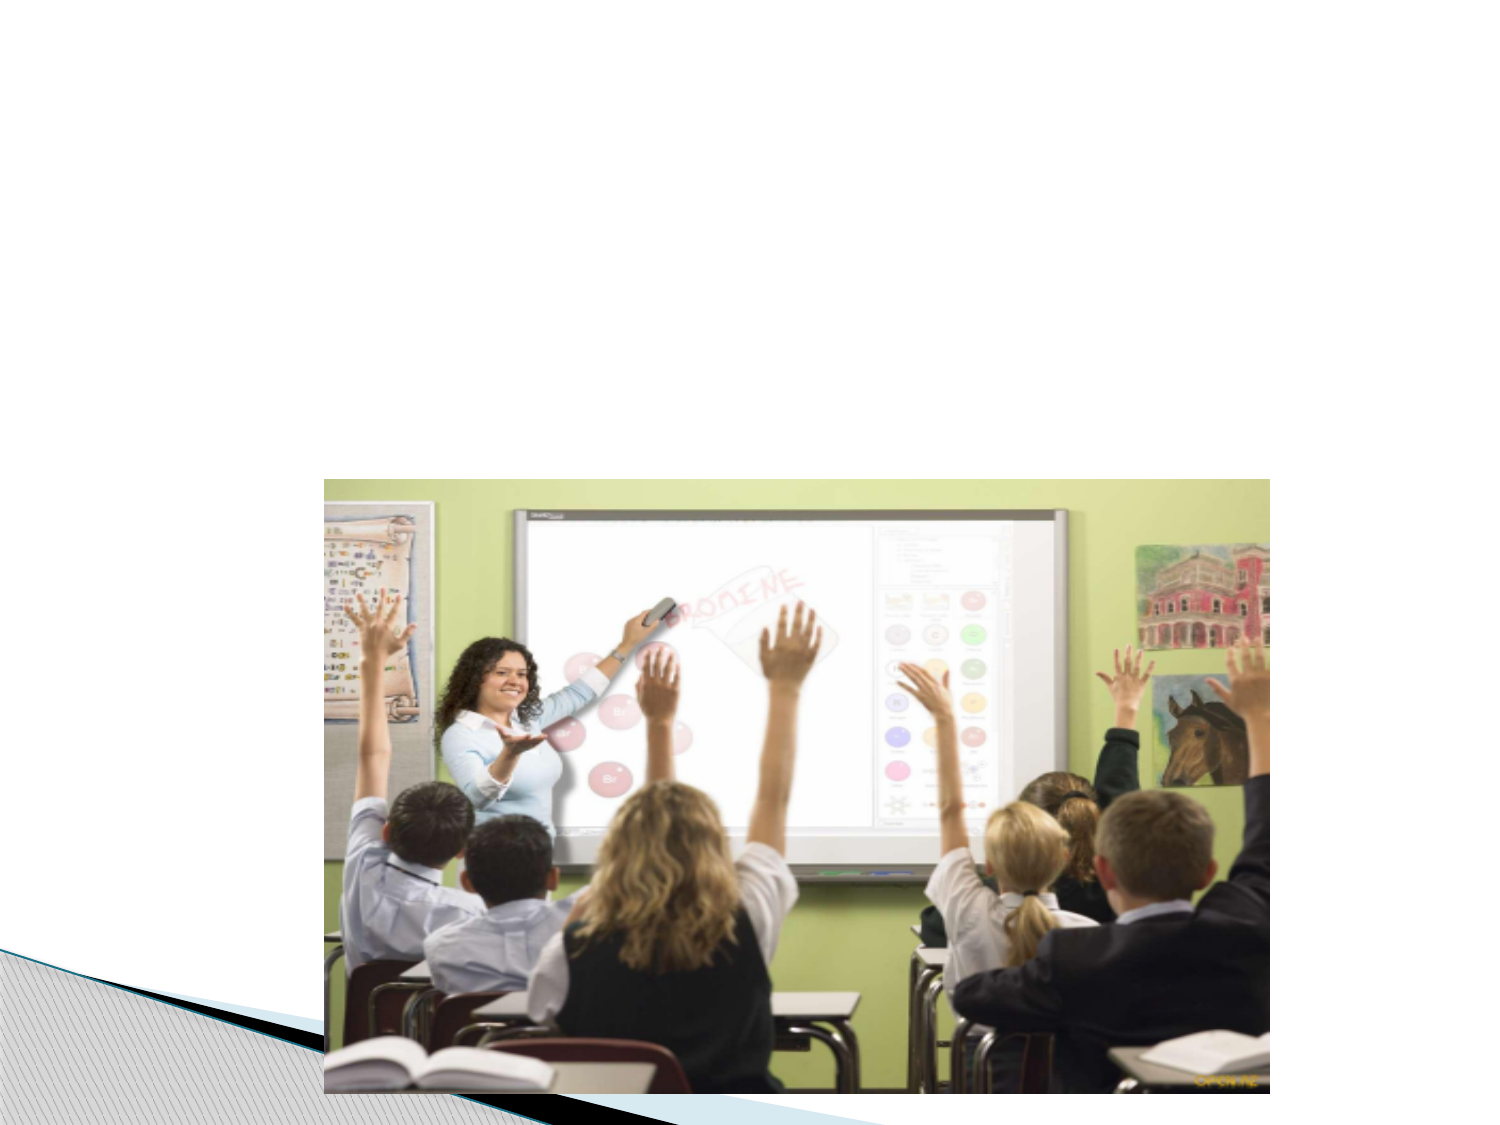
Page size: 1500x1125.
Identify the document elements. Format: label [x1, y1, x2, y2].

list [324, 479, 1270, 1095]
